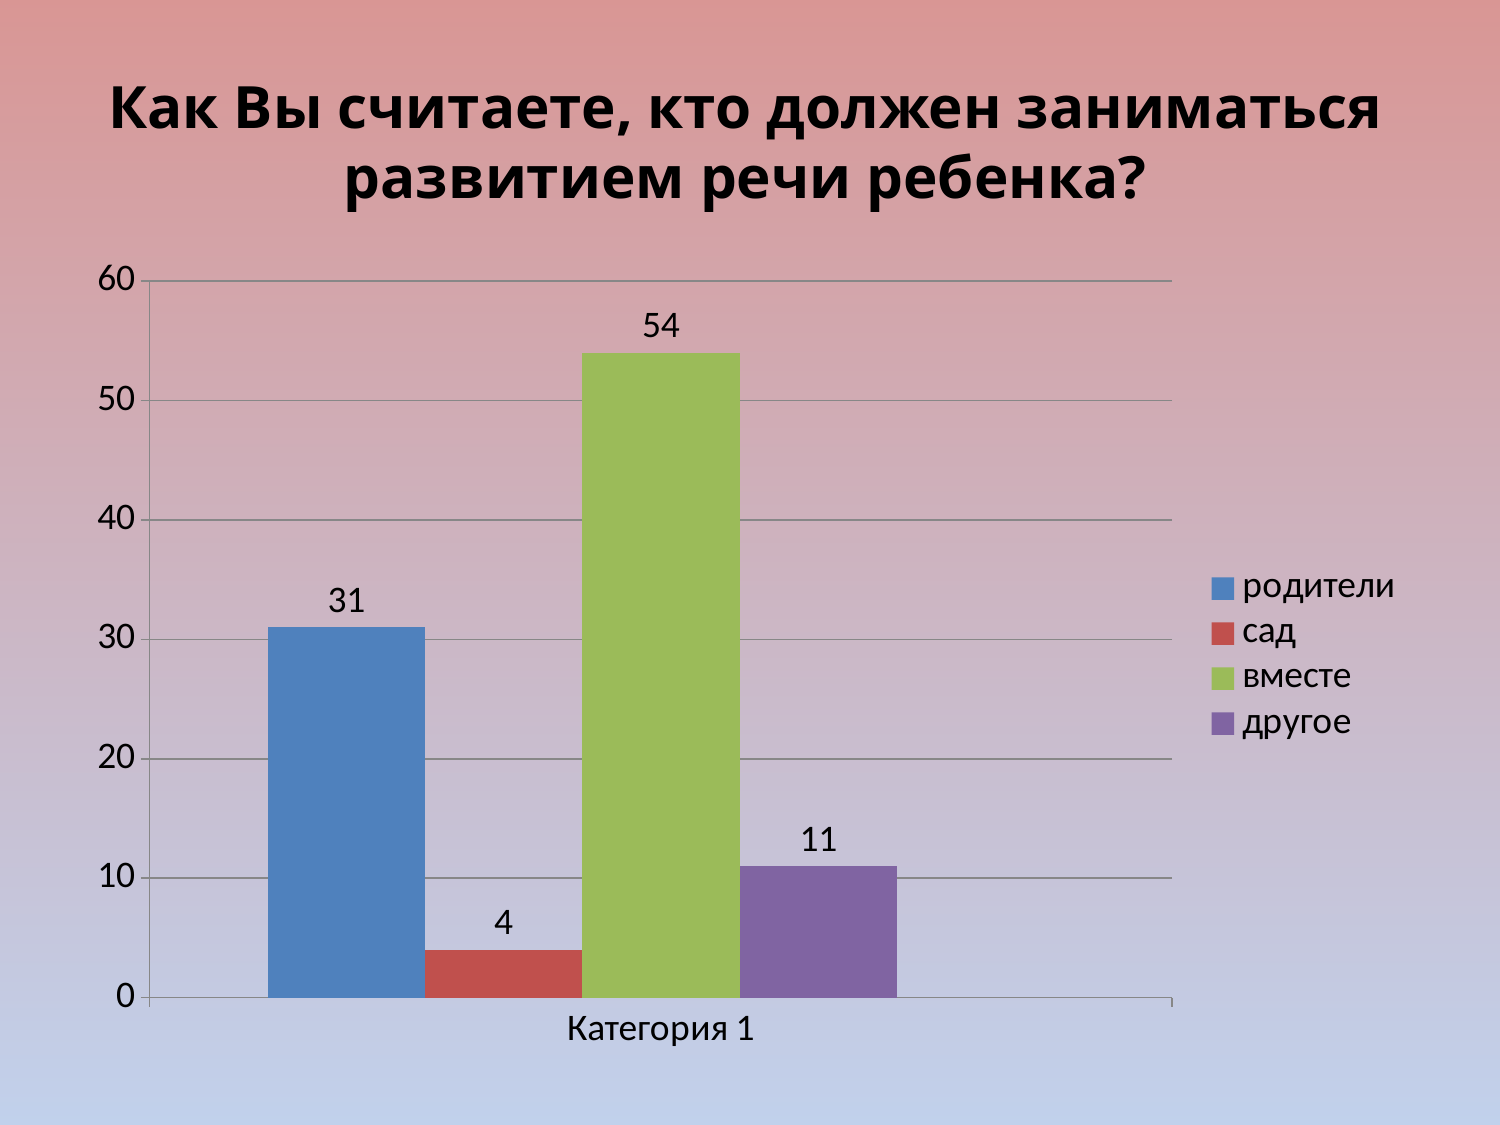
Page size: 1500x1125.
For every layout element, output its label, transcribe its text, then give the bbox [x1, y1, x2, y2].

chart [70, 245, 1421, 1067]
title Как Вы считаете, кто должен заниматься развитием речи ребенка? [70, 46, 1421, 235]
